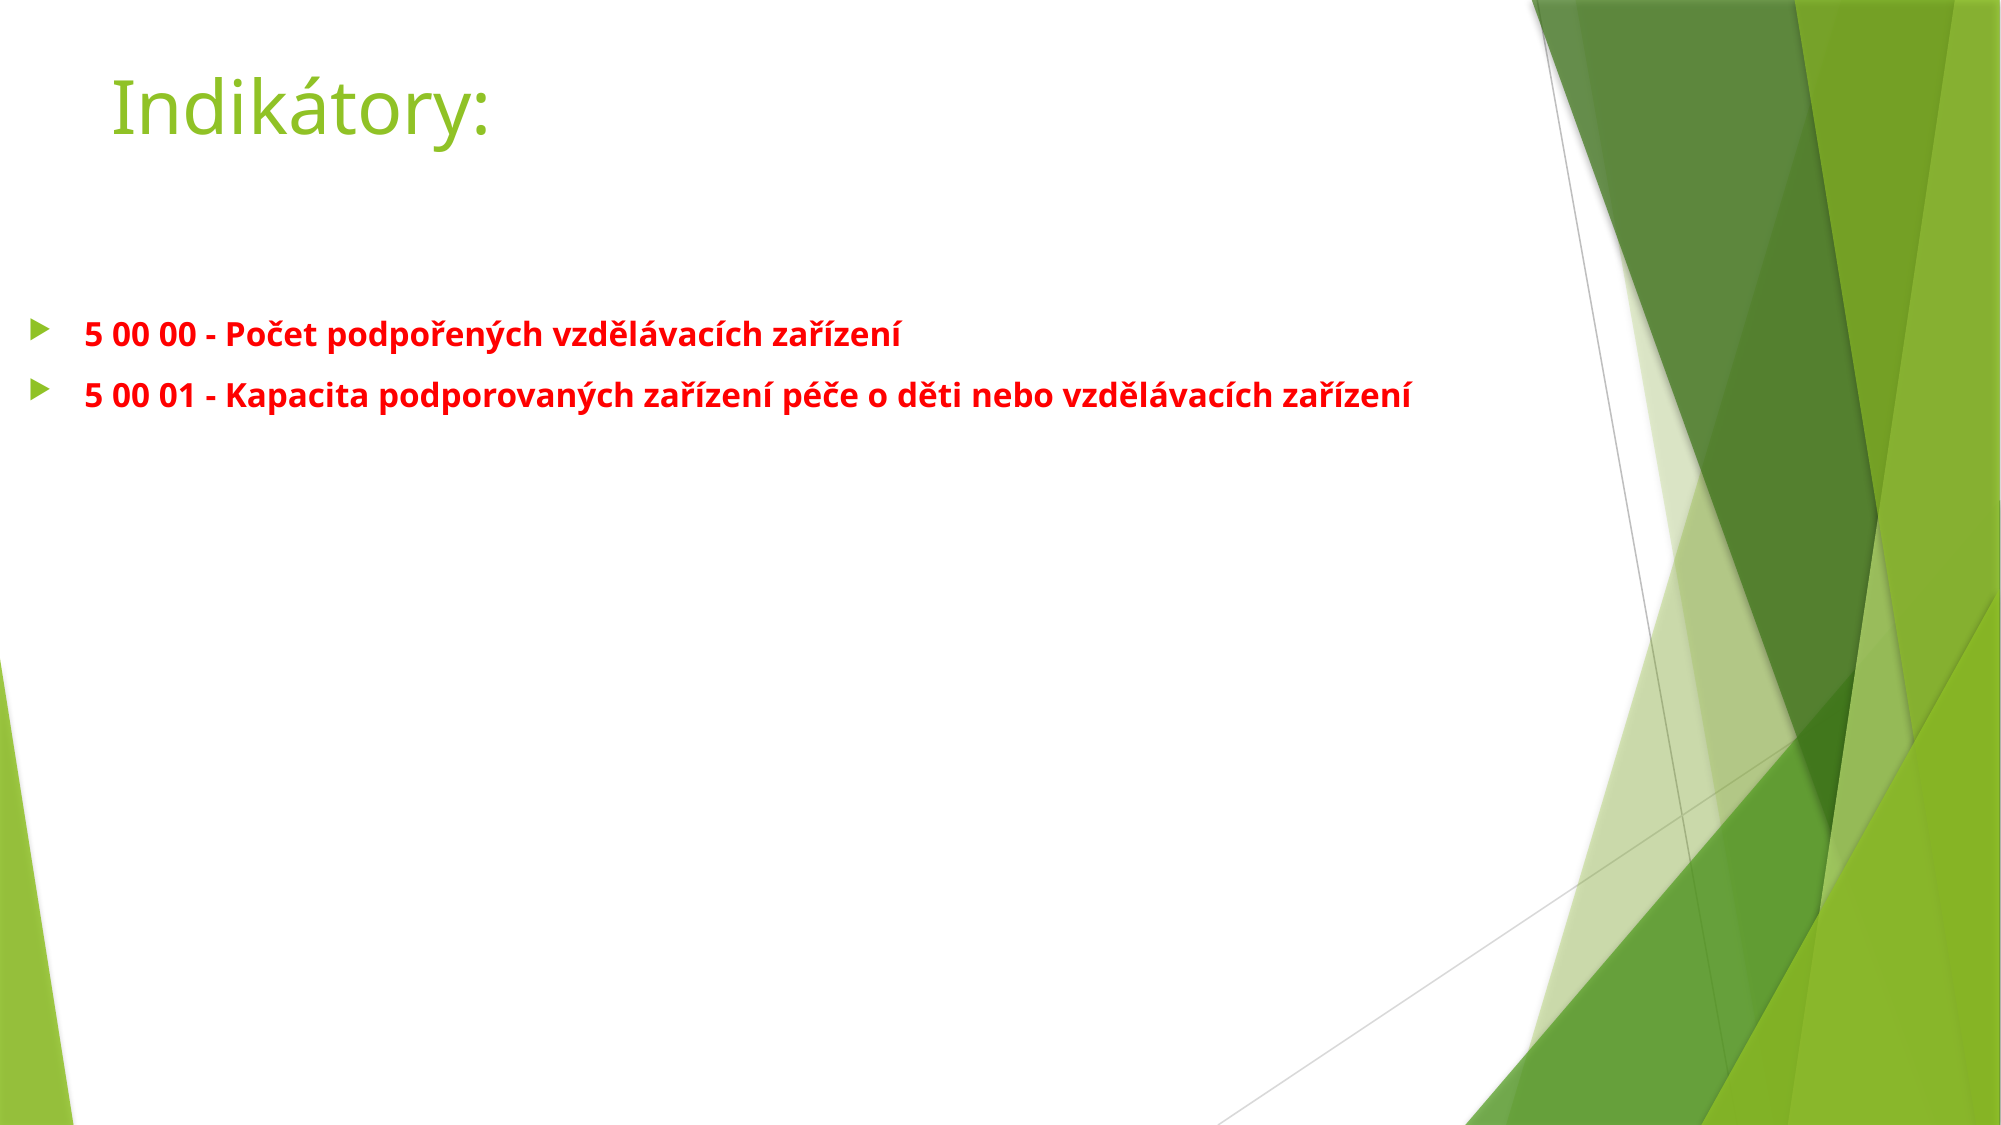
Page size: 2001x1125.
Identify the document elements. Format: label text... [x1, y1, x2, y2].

list 5 00 00 - Počet podpořených vzdělávacích zařízení 5 00 01 - Kapacita podporovaných zařízení péče o děti nebo vzdělávacích zařízení [13, 305, 1732, 1093]
title Indikátory: [96, 52, 1522, 192]
